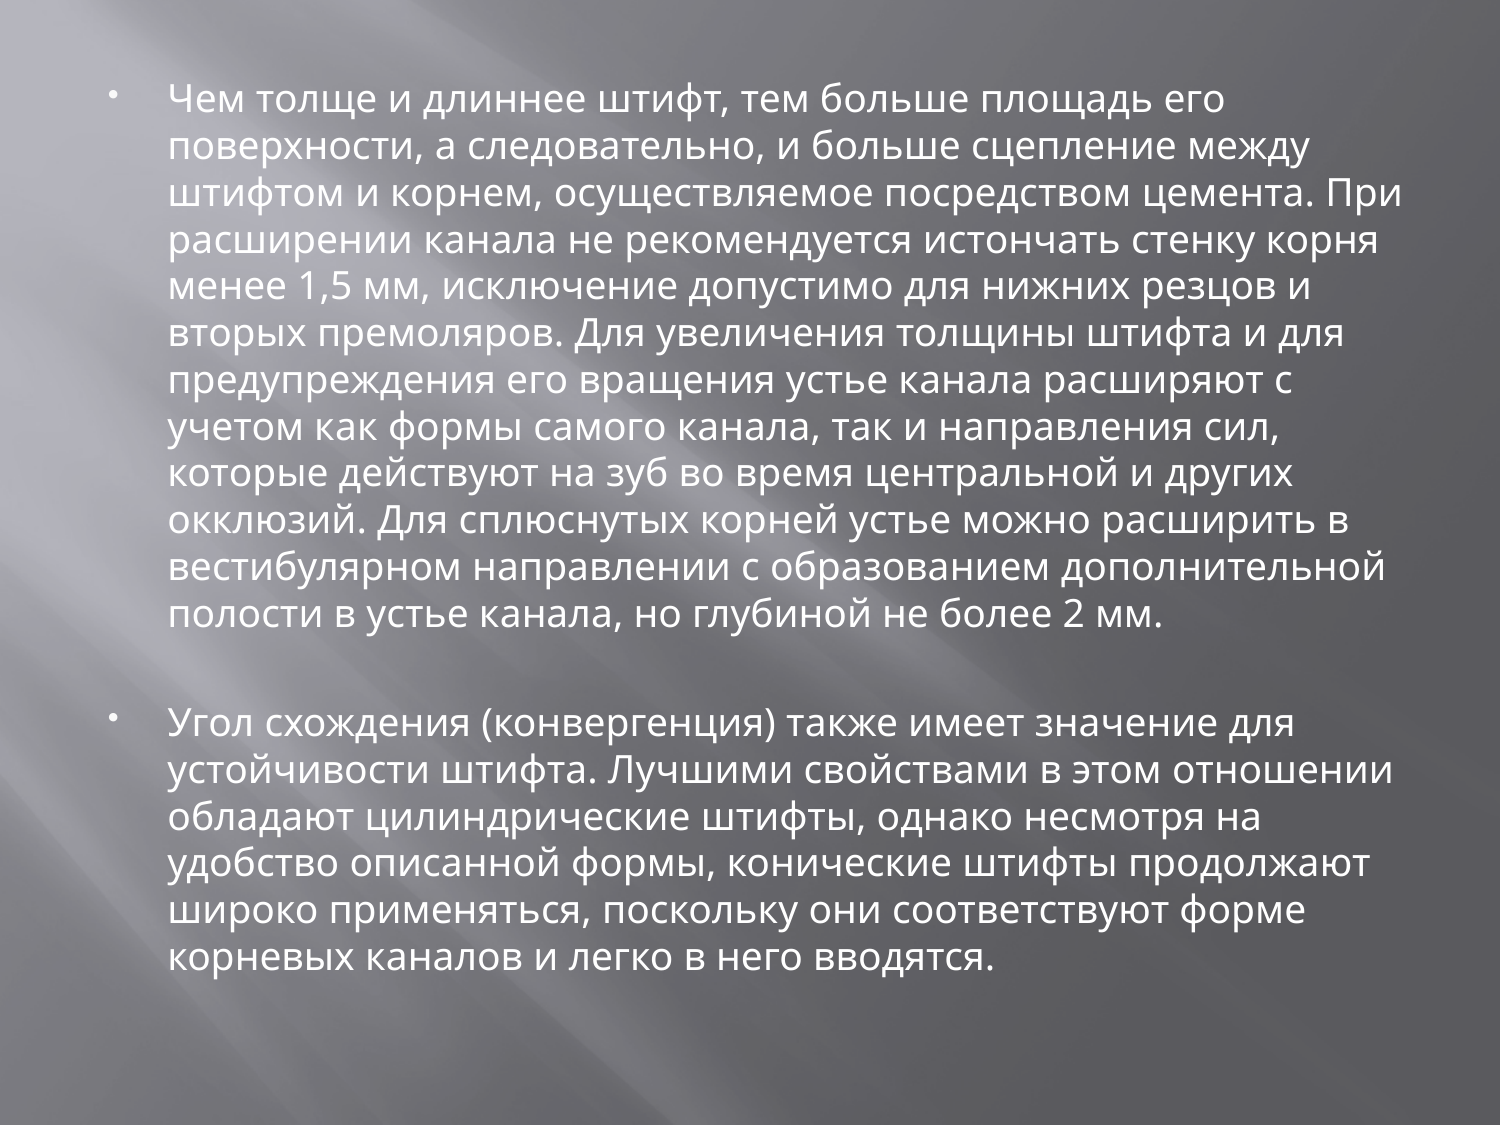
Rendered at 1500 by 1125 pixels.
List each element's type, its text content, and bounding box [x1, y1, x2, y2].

list Чем толще и длиннее штифт, тем больше площадь его поверхности, а следовательно, и больше сцепление между штифтом и корнем, осуществляемое посредством цемента. При расширении канала не рекомендуется истончать стенку корня менее 1,5 мм, исключение допустимо для нижних резцов и вторых премоляров. Для увеличения толщины штифта и для предупреждения его вращения устье канала расширяют с учетом как формы самого канала, так и направления сил, которые действуют на зуб во время центральной и других окклюзий. Для сплюснутых корней устье можно расширить в вестибулярном направлении с образованием дополнительной полости в устье канала, но глубиной не более 2 мм. Угол схождения (конвергенция) также имеет значение для устойчивости штифта. Лучшими свойствами в этом отношении обладают цилиндрические штифты, однако несмотря на удобство описанной формы, конические штифты продолжают широко применяться, поскольку они соответствуют форме корневых каналов и легко в него вводятся. [75, 66, 1425, 1035]
